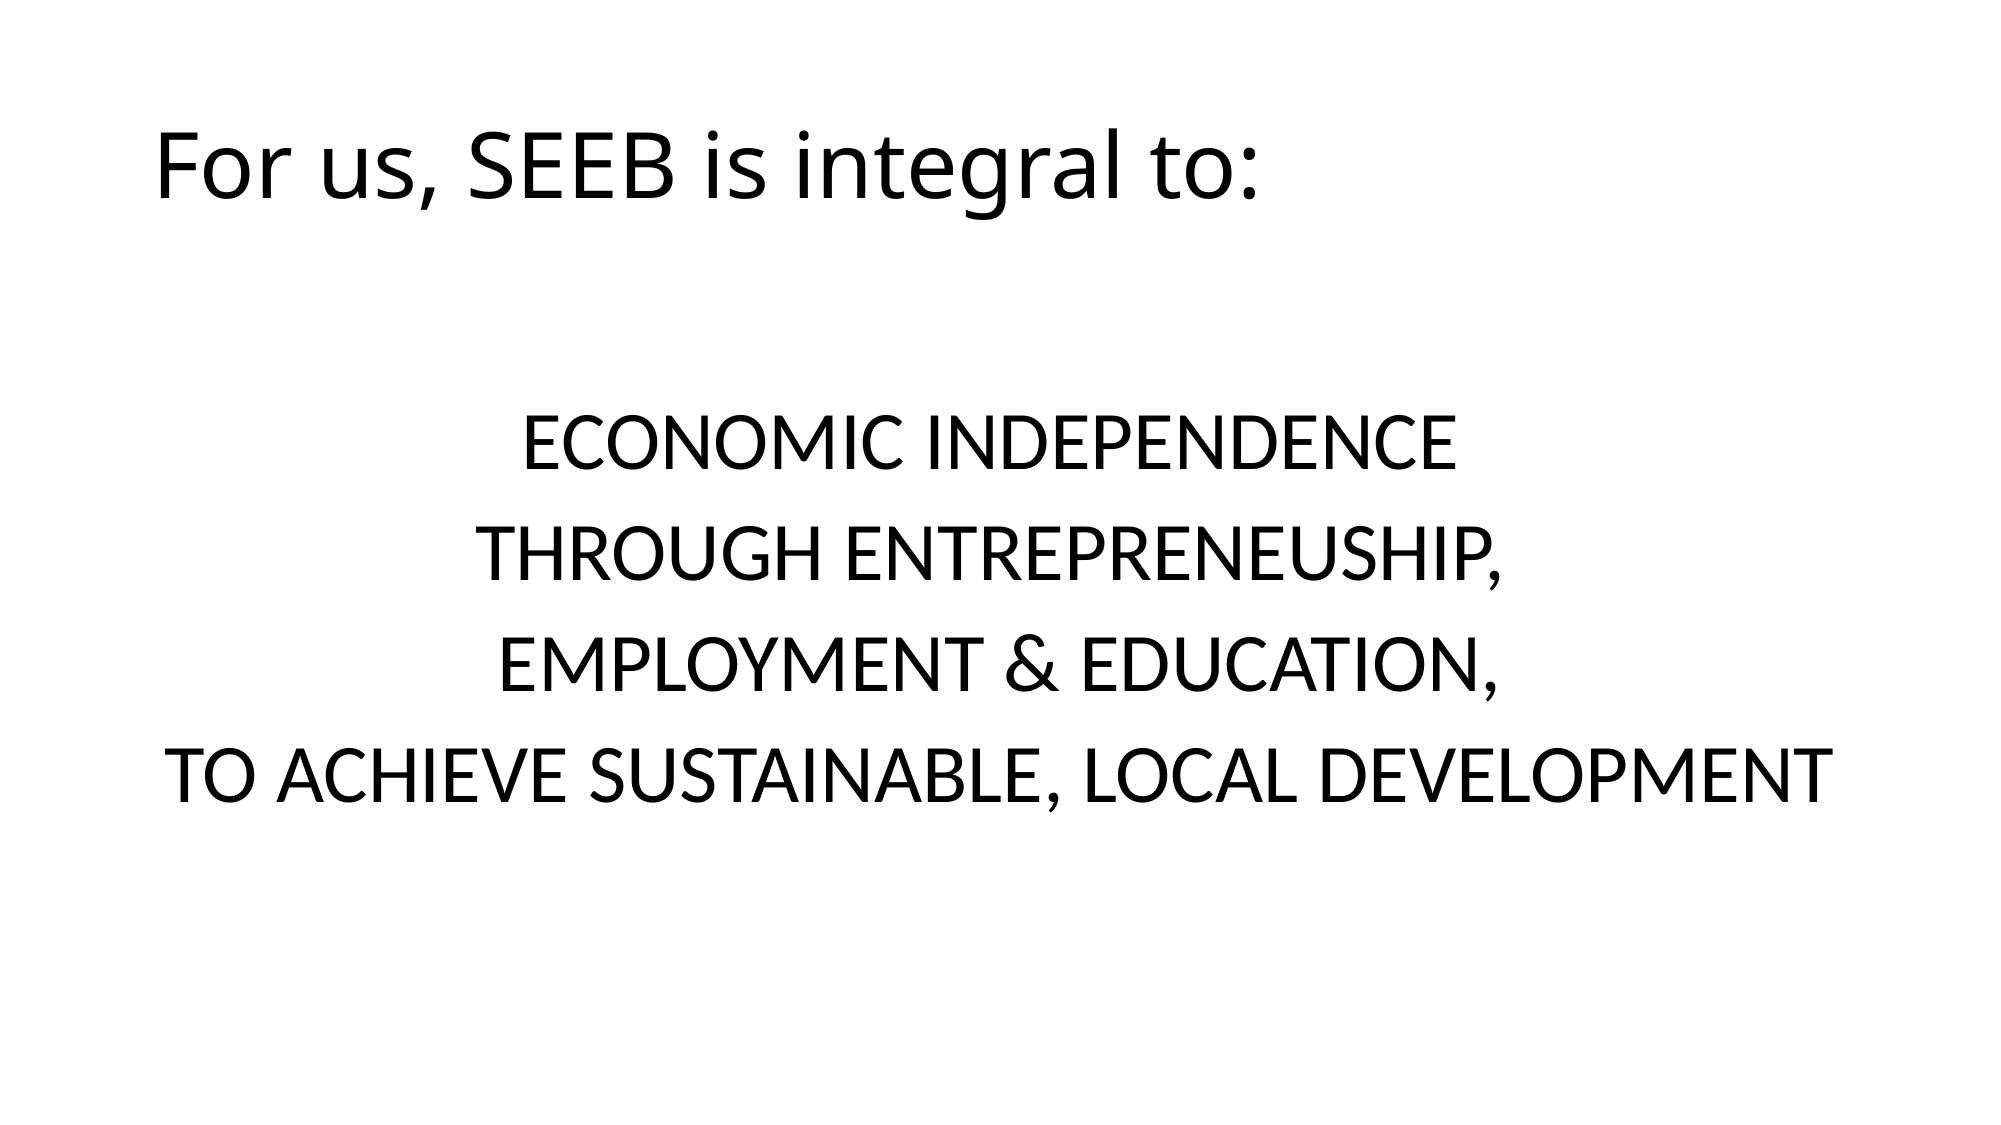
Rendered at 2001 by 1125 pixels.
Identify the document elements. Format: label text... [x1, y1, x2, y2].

title For us, SEEB is integral to: [137, 59, 1863, 278]
list ECONOMIC INDEPENDENCE THROUGH ENTREPRENEUSHIP, EMPLOYMENT & EDUCATION, TO ACHIEVE SUSTAINABLE, LOCAL DEVELOPMENT [137, 299, 1863, 1014]
